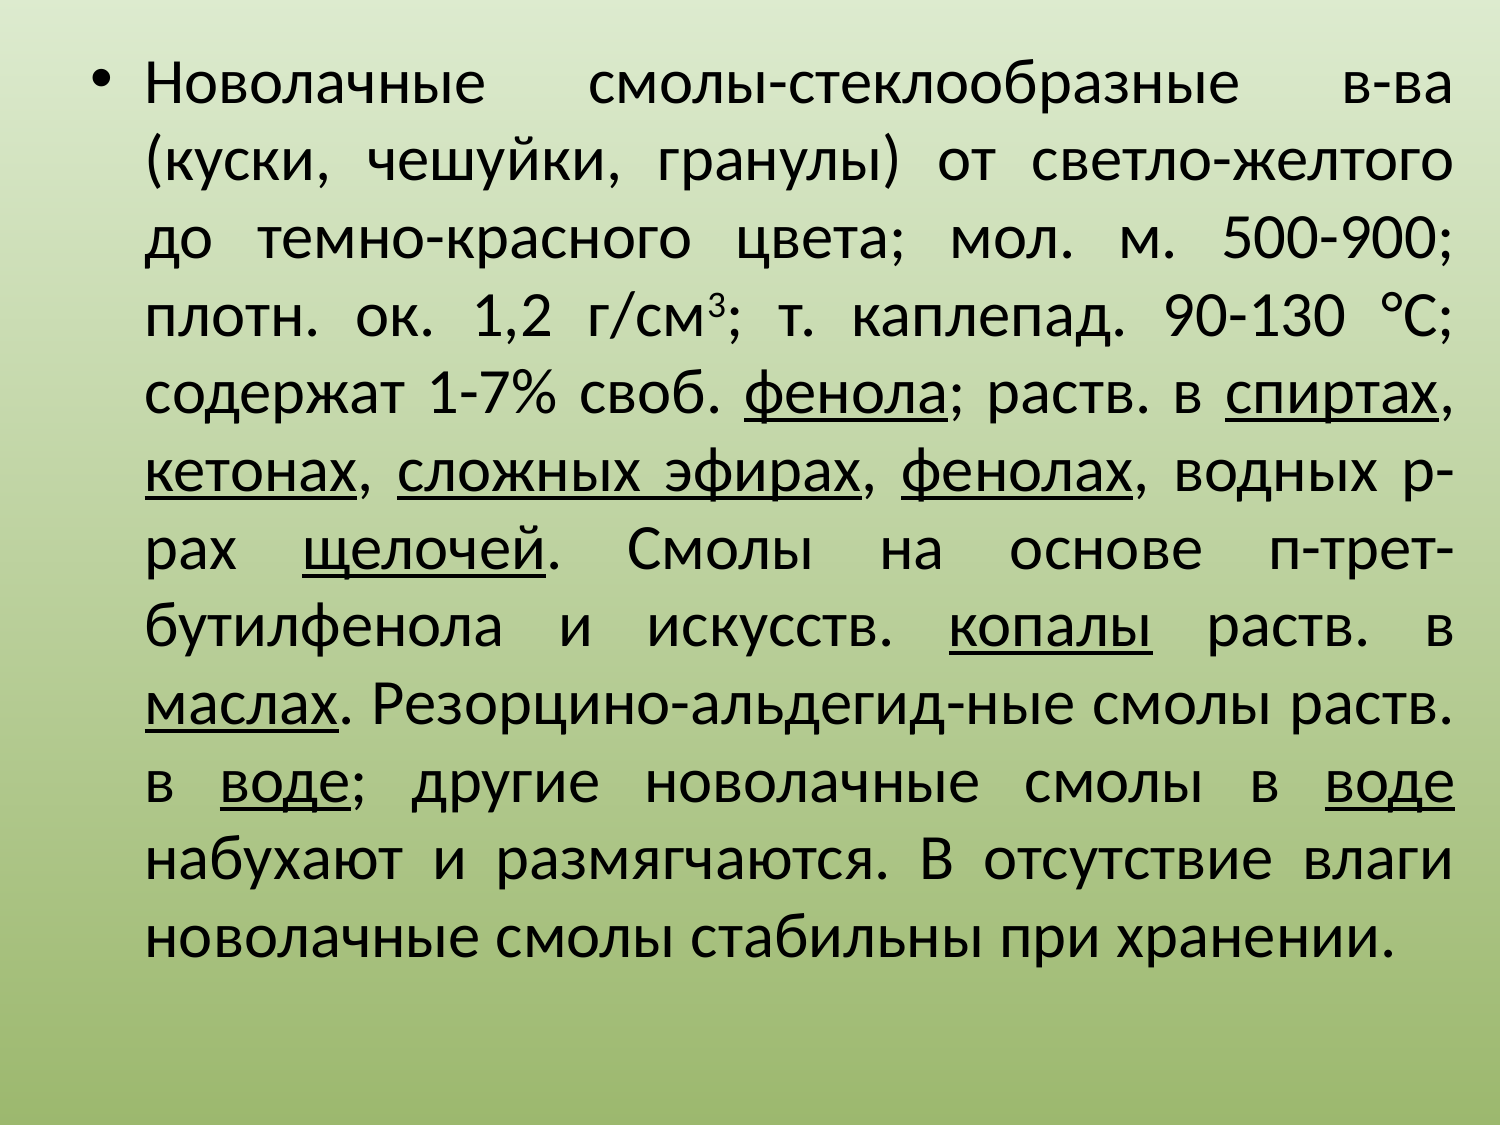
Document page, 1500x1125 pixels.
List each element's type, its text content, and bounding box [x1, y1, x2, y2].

list Новолачные смолы-стеклообразные в-ва (куски, чешуйки, гранулы) от светло-желтого до темно-красного цвета; мол. м. 500-900; плотн. ок. 1,2 г/см3; т. каплепад. 90-130 °С; содержат 1-7% своб. фенола; раств. в спиртах, кетонах, сложных эфирах, фенолах, водных р-рах щелочей. Смолы на основе п-трет-бутилфенола и искусств. копалы раств. в маслах. Резорцино-альдегид-ные смолы раств. в воде; другие новолачные смолы в воде набухают и размягчаются. В отсутствие влаги новолачные смолы стабильны при хранении. [75, 30, 1471, 1059]
